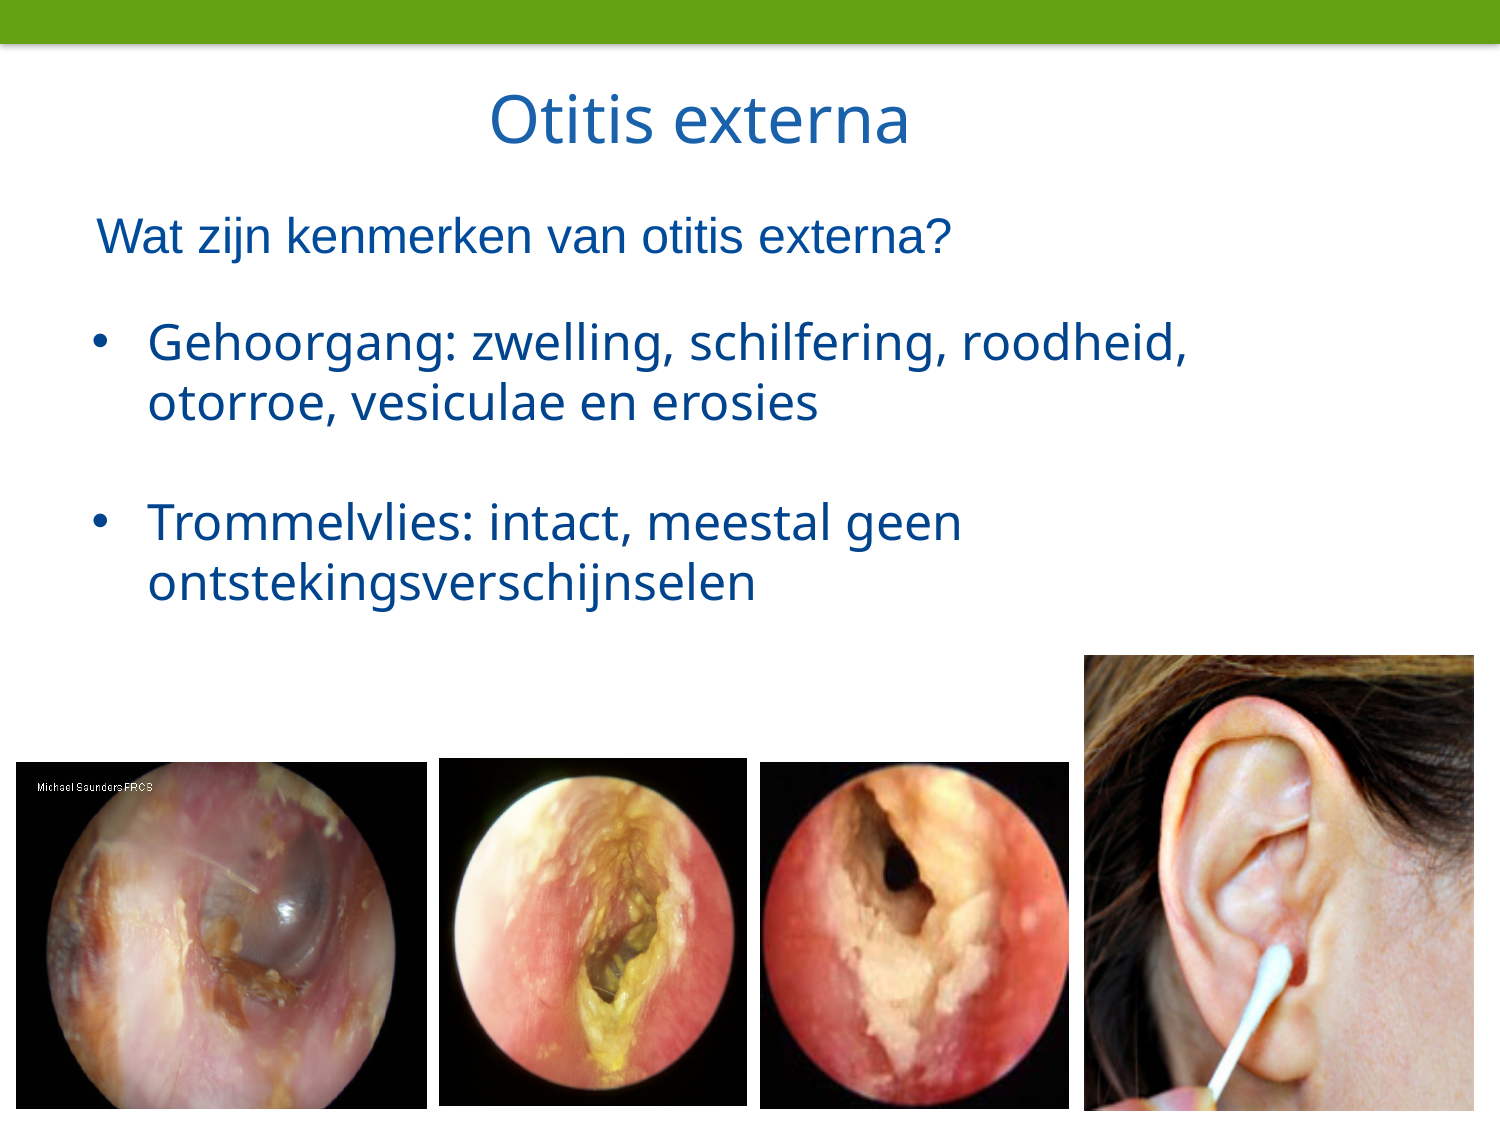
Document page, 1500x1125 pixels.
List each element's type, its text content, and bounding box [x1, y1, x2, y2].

title Otitis externa [62, 69, 1338, 258]
text_box Wat zijn kenmerken van otitis externa? [81, 196, 968, 271]
picture [760, 762, 1069, 1110]
text_box Gehoorgang: zwelling, schilfering, roodheid, otorroe, vesiculae en erosies Trommelvlies: intact, meestal geen ontstekingsverschijnselen [76, 303, 1285, 619]
picture [438, 758, 748, 1106]
picture [15, 762, 427, 1110]
picture [1083, 655, 1474, 1111]
